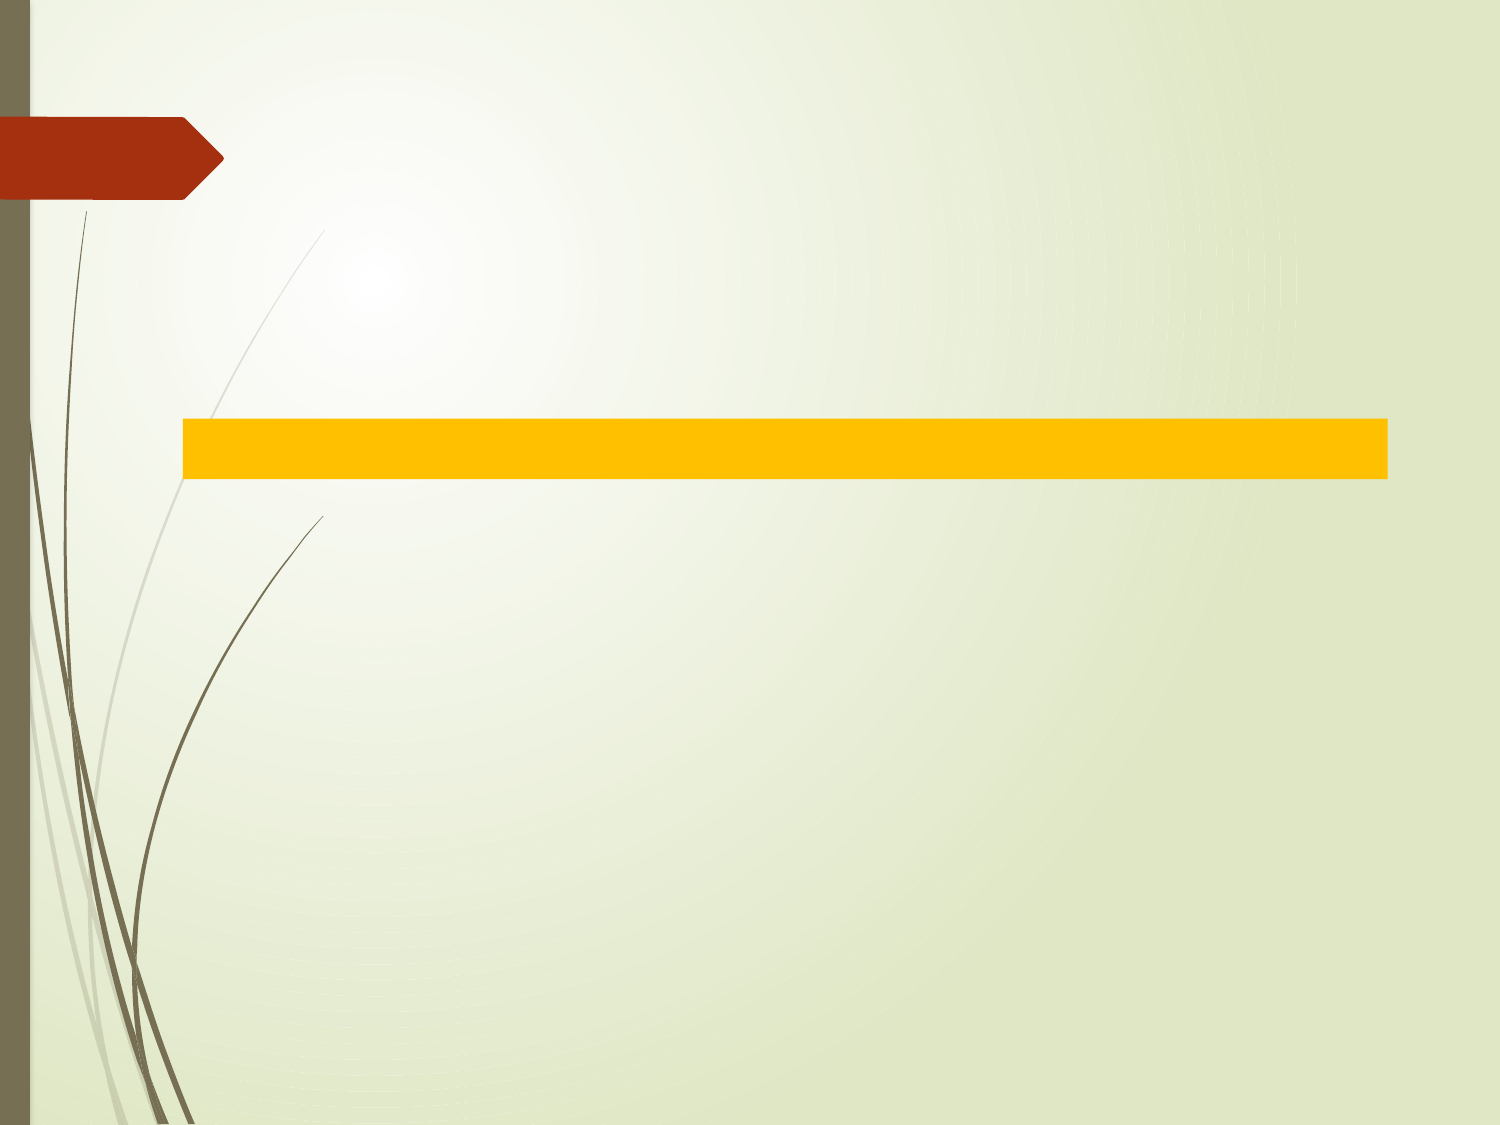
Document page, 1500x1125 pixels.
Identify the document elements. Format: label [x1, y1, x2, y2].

text_box [182, 418, 1388, 480]
